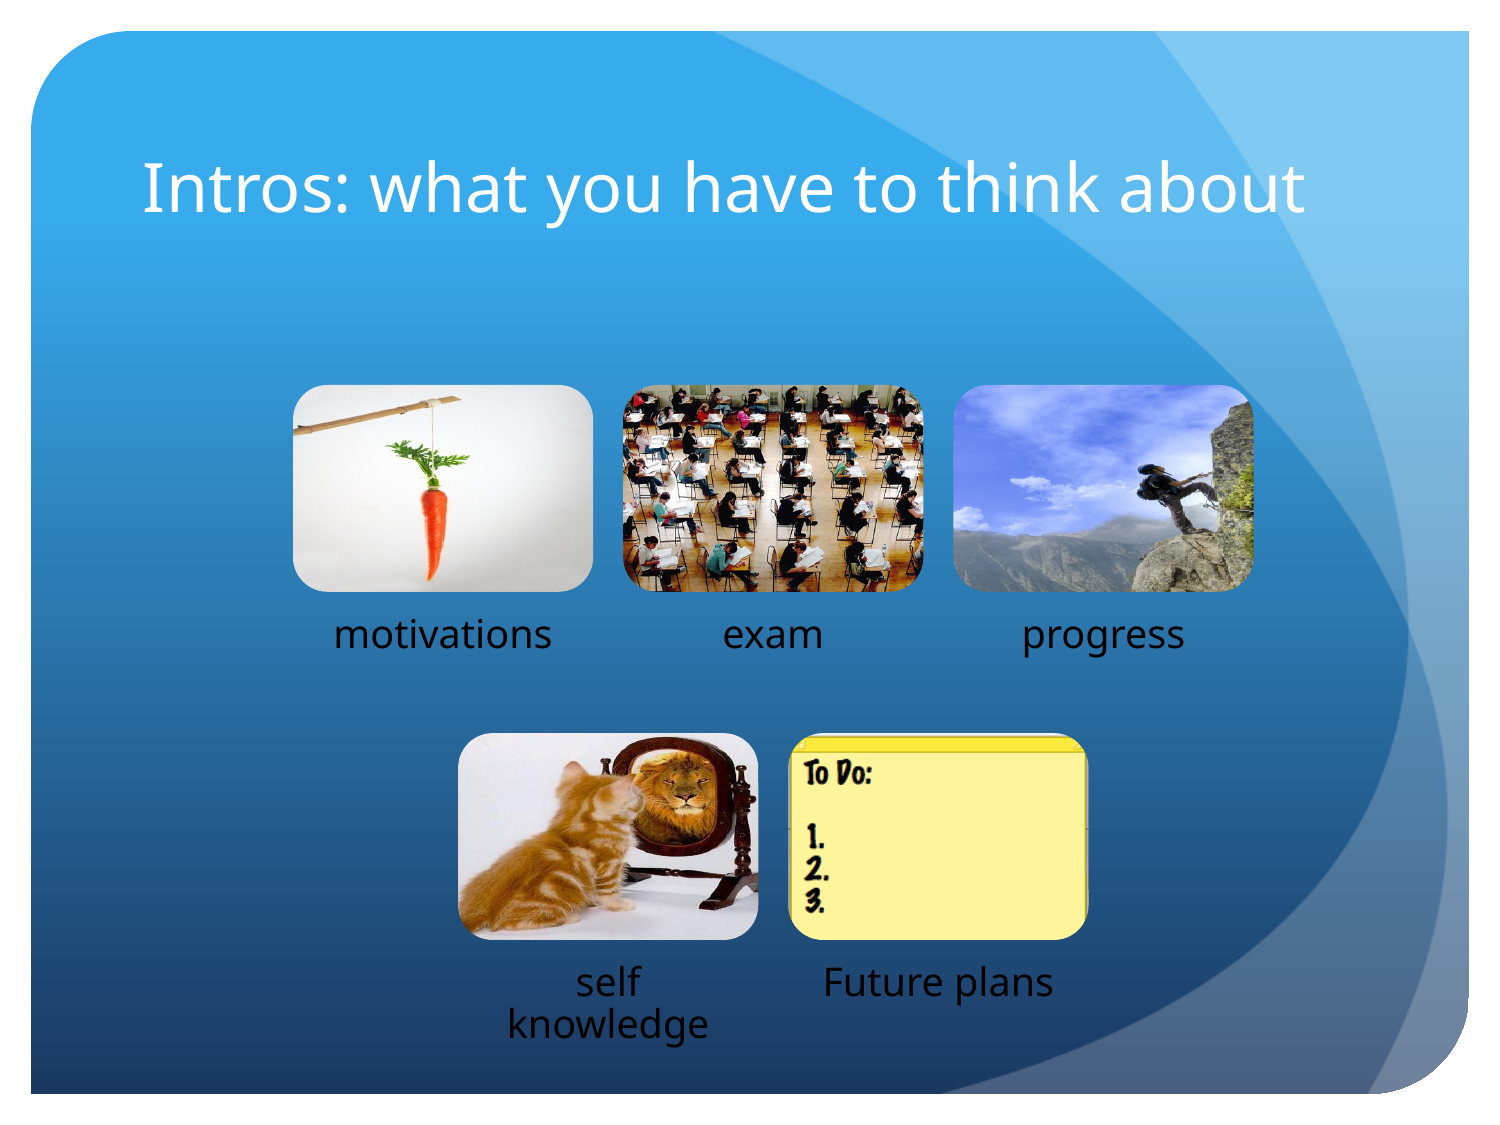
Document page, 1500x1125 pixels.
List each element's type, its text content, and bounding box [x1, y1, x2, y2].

picture [24, 30, 1473, 1094]
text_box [273, 384, 1274, 1052]
title Intros: what you have to think about [127, 62, 1372, 234]
